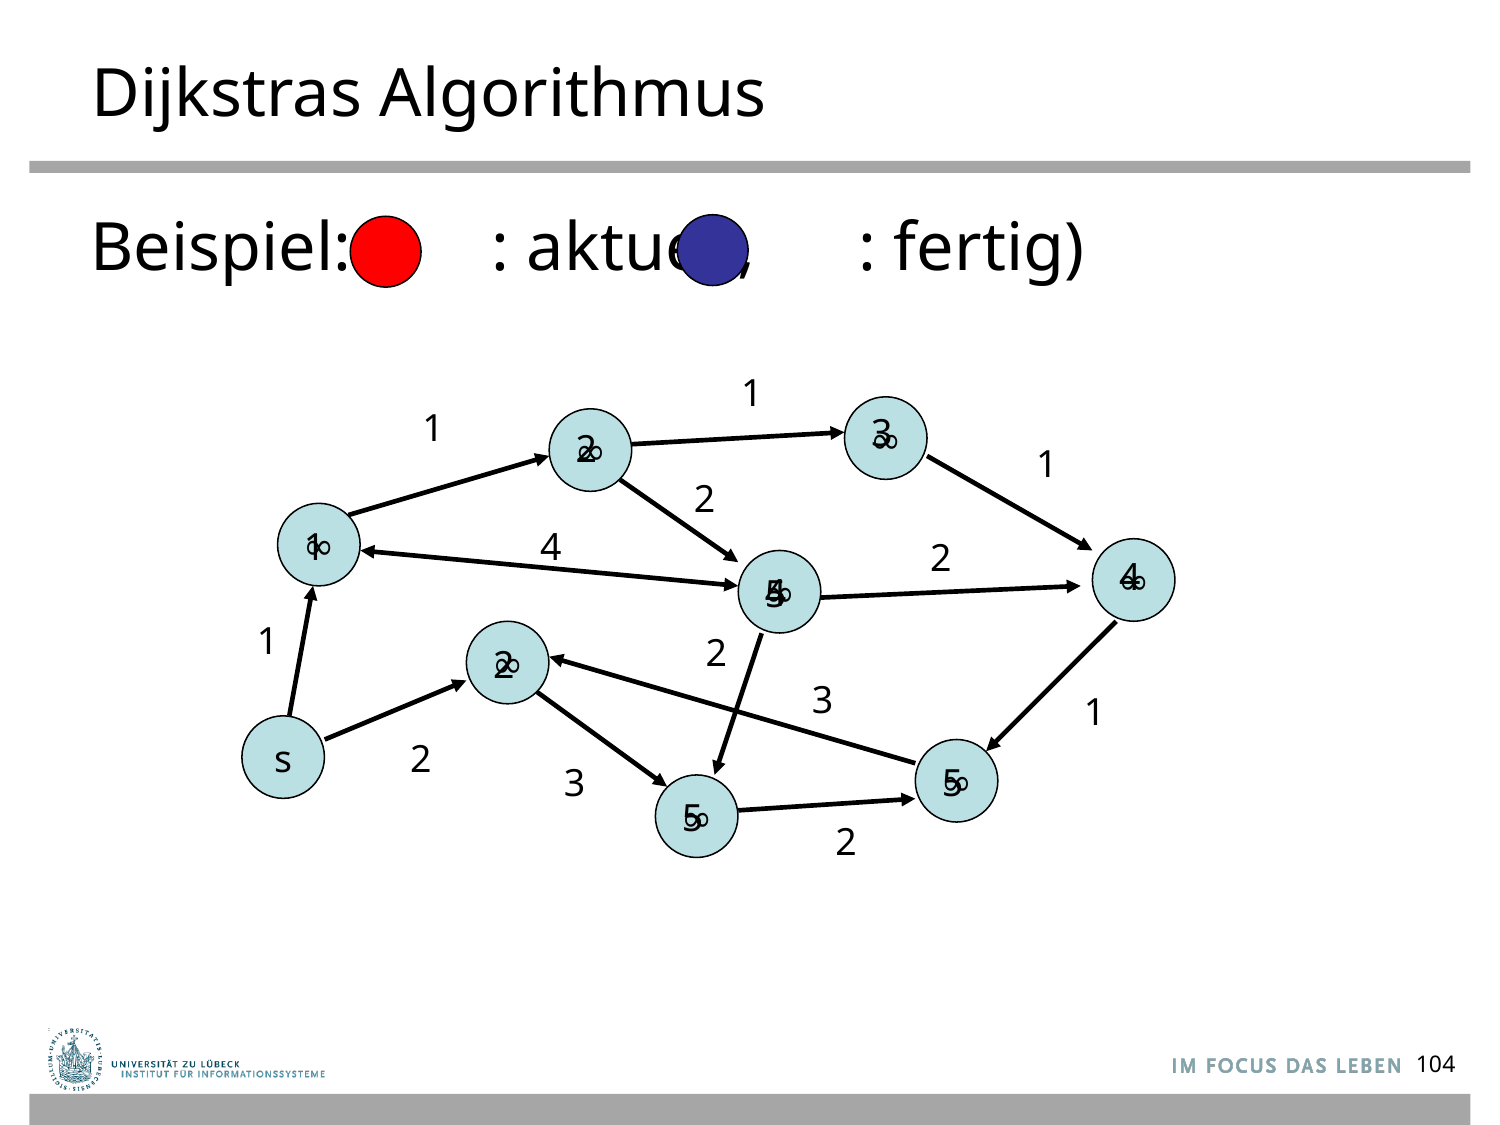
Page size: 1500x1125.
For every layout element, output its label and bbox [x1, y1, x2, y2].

text_box [324, 679, 467, 740]
picture [1173, 1058, 1305, 1073]
text_box [820, 810, 872, 871]
text_box [395, 727, 447, 788]
slide_number [1305, 1050, 1471, 1083]
text_box [926, 455, 1093, 551]
text_box [726, 361, 778, 422]
text_box [677, 214, 749, 286]
text_box [350, 216, 422, 288]
text_box [915, 527, 967, 587]
text_box [241, 396, 1081, 799]
list [75, 196, 1425, 1012]
title [76, 42, 1427, 126]
text_box [242, 609, 294, 670]
text_box [1021, 432, 1073, 493]
text_box [549, 751, 601, 812]
text_box [407, 397, 459, 457]
text_box [1068, 680, 1120, 741]
text_box [1092, 538, 1175, 622]
text_box [466, 621, 916, 858]
text_box [915, 621, 1117, 823]
text_box [690, 621, 742, 682]
